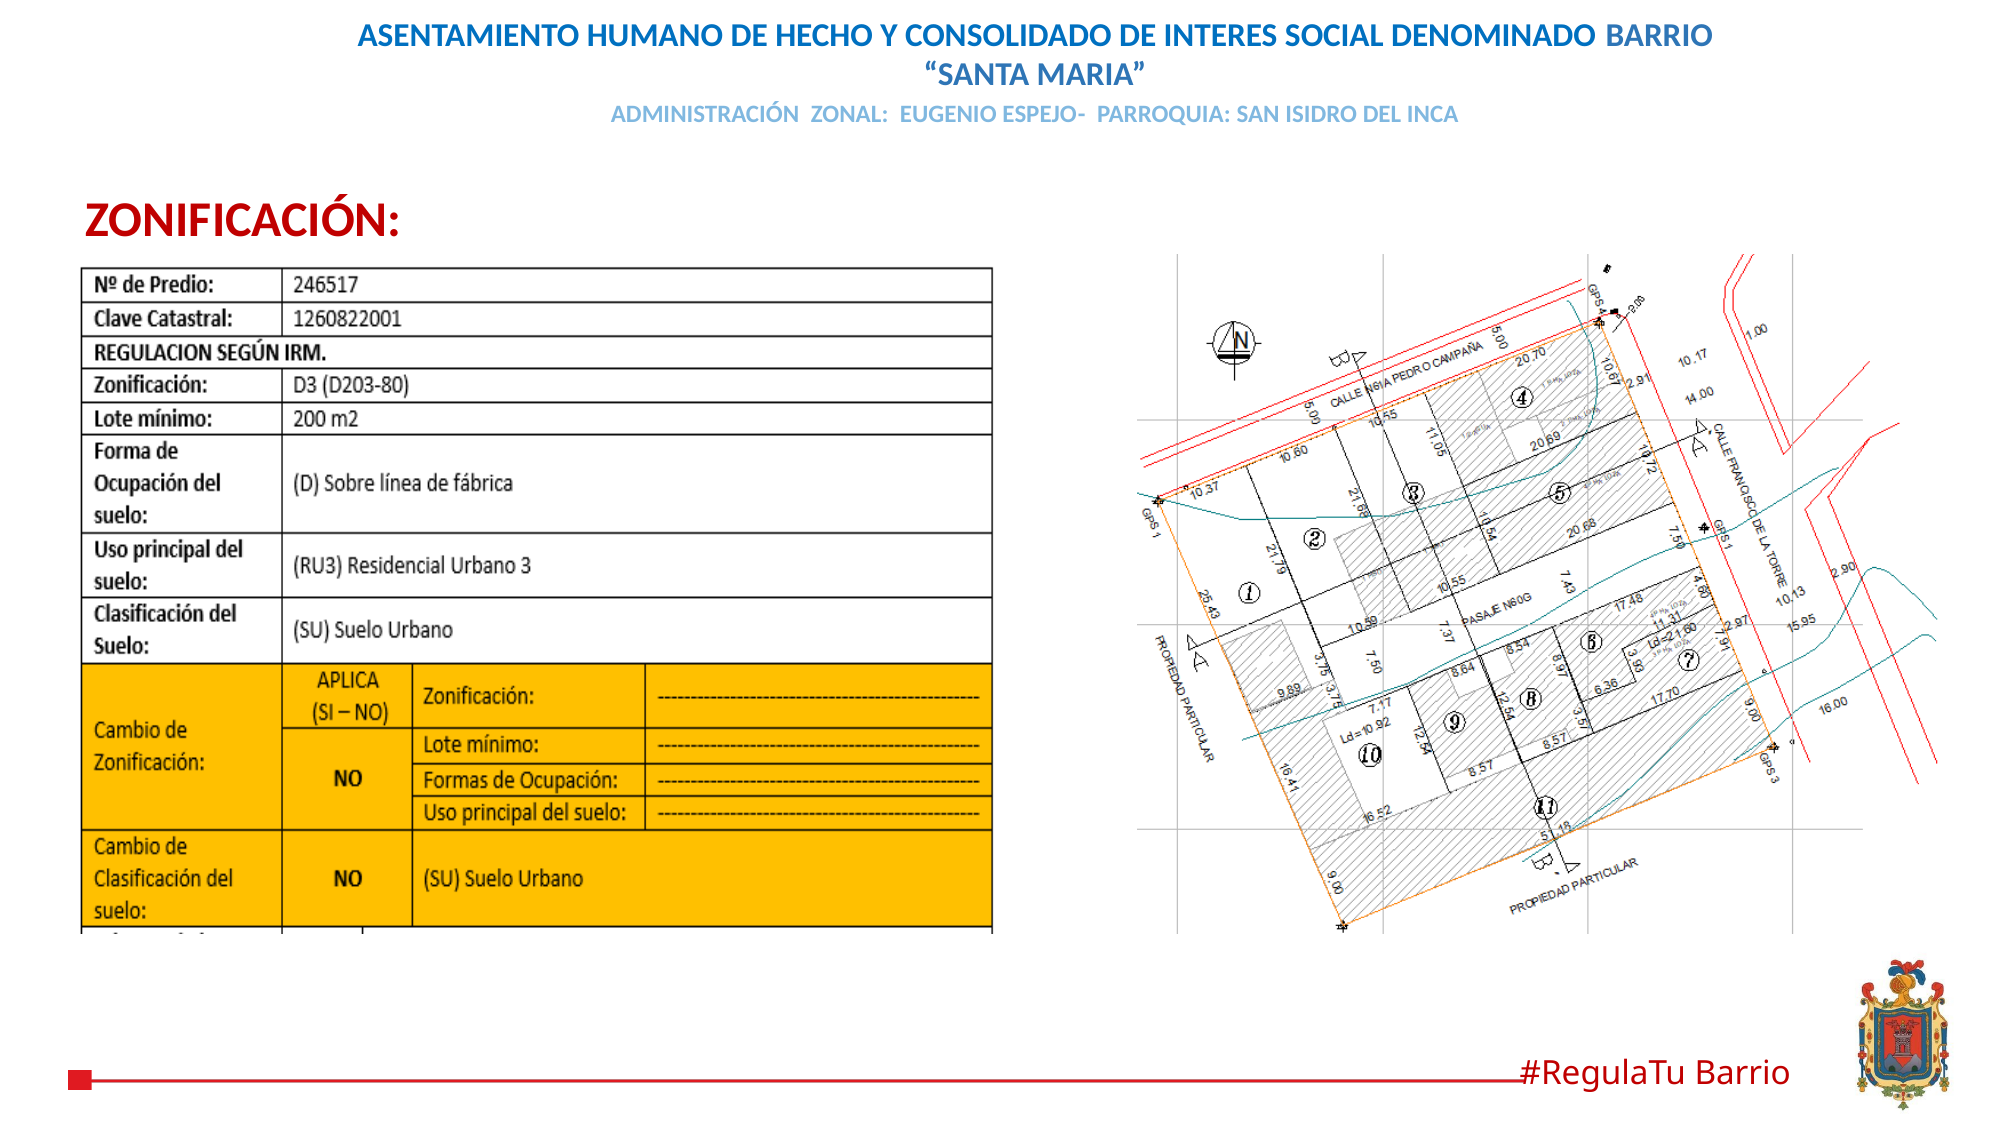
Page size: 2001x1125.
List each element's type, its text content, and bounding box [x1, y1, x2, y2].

text_box ASENTAMIENTO HUMANO DE HECHO Y CONSOLIDADO DE INTERES SOCIAL DENOMINADO BARRIO “SANTA MARIA” [313, 5, 1757, 100]
text_box ZONIFICACIÓN: [71, 178, 867, 254]
picture [73, 257, 1000, 934]
picture [1137, 254, 1957, 934]
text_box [67, 947, 1978, 1125]
text_box ADMINISTRACIÓN ZONAL: EUGENIO ESPEJO- PARROQUIA: SAN ISIDRO DEL INCA [585, 89, 1486, 135]
